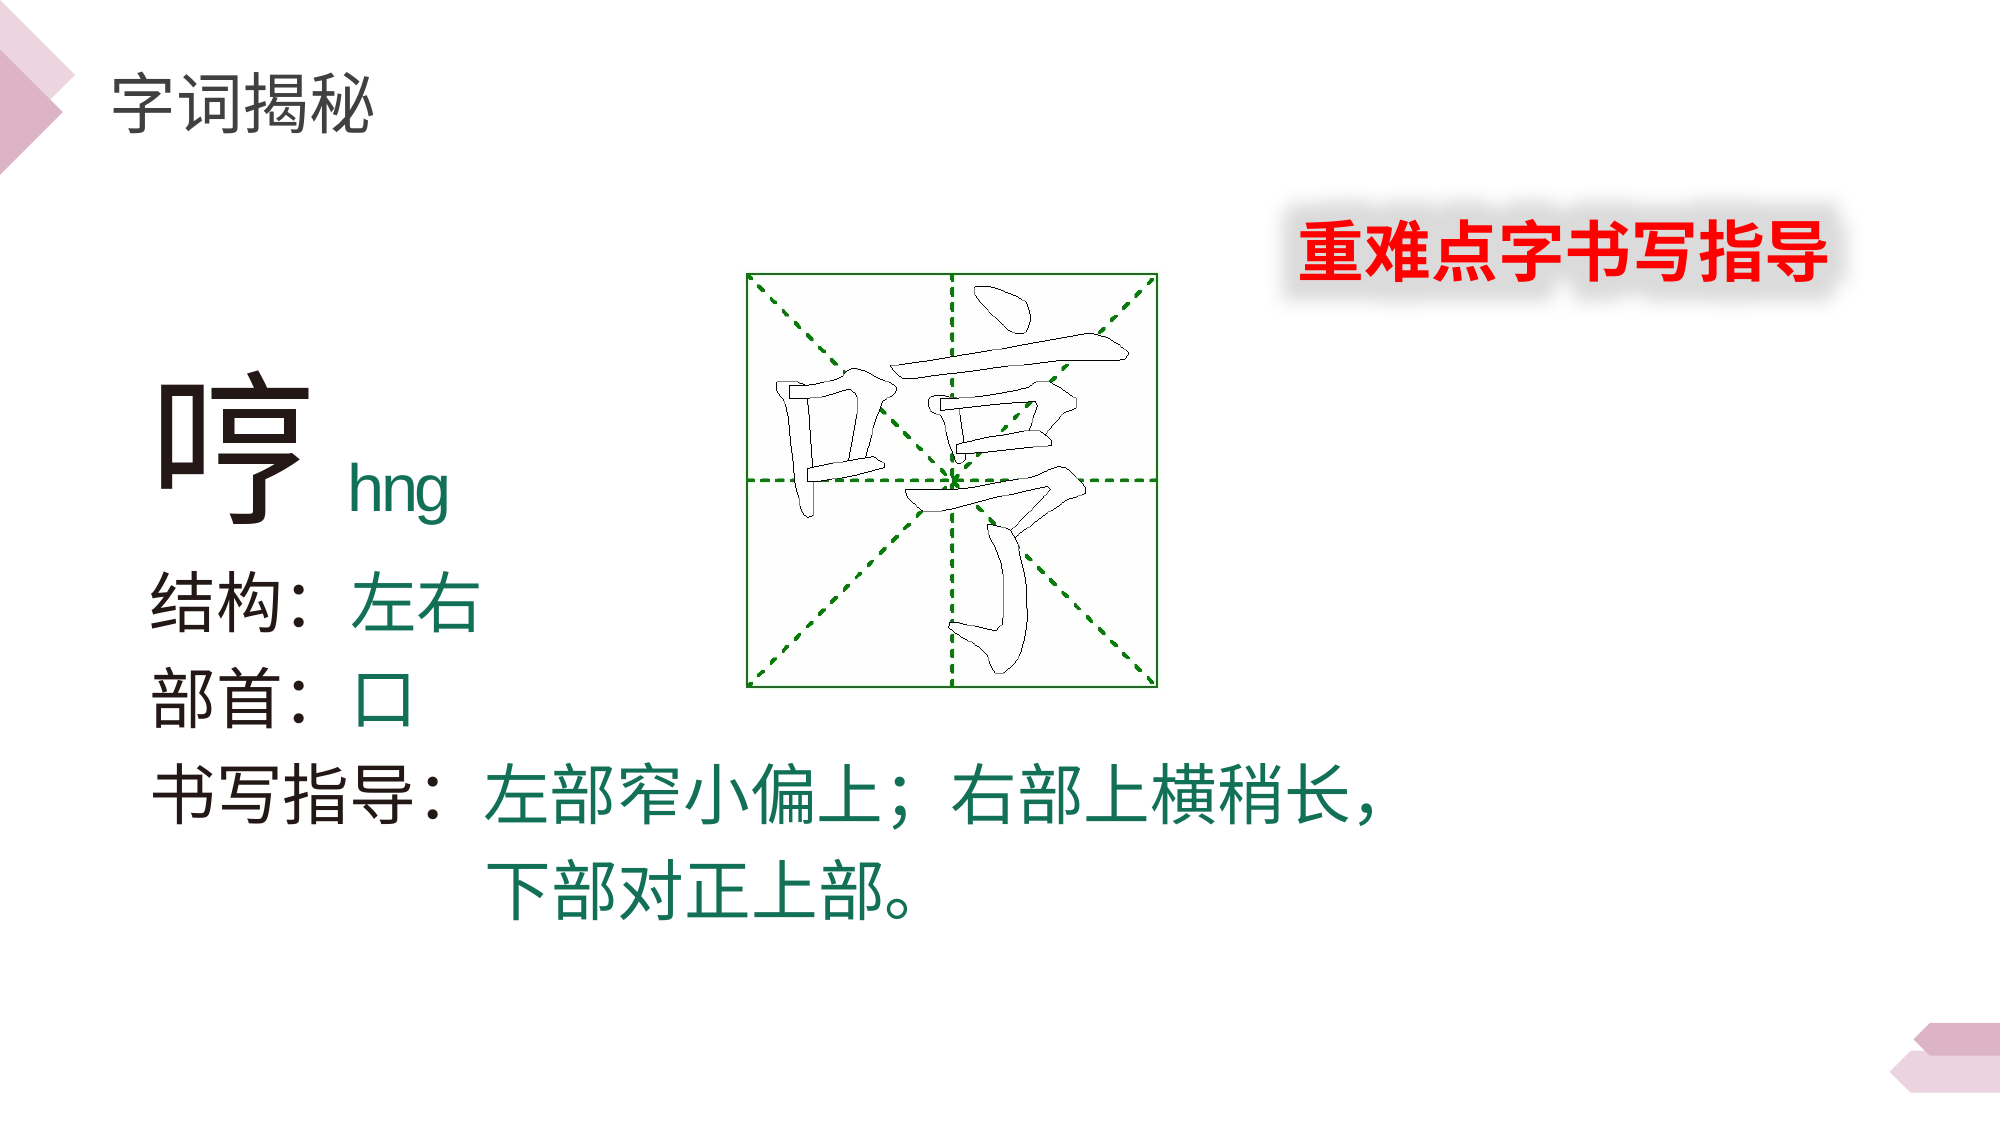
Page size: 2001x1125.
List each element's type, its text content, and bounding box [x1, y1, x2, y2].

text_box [740, 267, 1165, 691]
text_box 字词揭秘 [94, 54, 772, 150]
text_box 哼 hnɡ 结构：左右 部首：口 书写指导：左部窄小偏上；右部上横稍长，下部对正上部。 [134, 297, 1443, 937]
text_box 重难点字书写指导 [1283, 202, 1945, 297]
